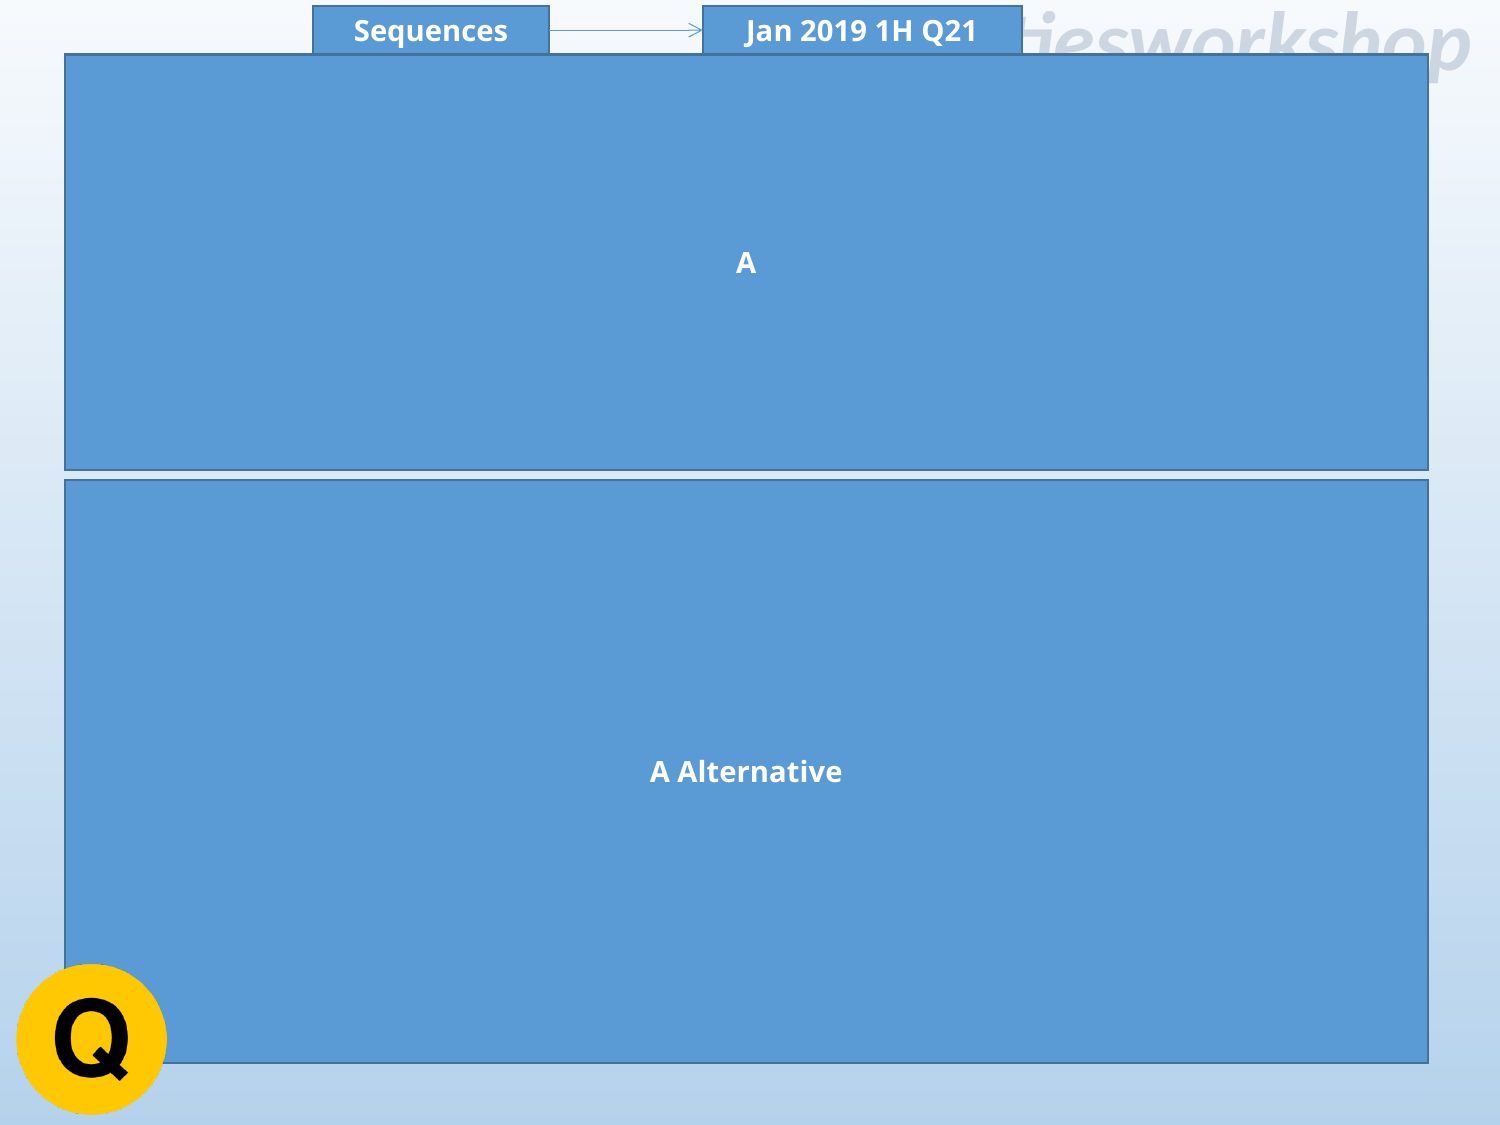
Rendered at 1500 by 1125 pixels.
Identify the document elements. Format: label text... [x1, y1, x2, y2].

text_box Sequences [312, 5, 550, 54]
picture [0, 479, 1428, 1125]
text_box Jan 2019 1H Q21 [702, 5, 1023, 54]
picture [64, 54, 1428, 470]
